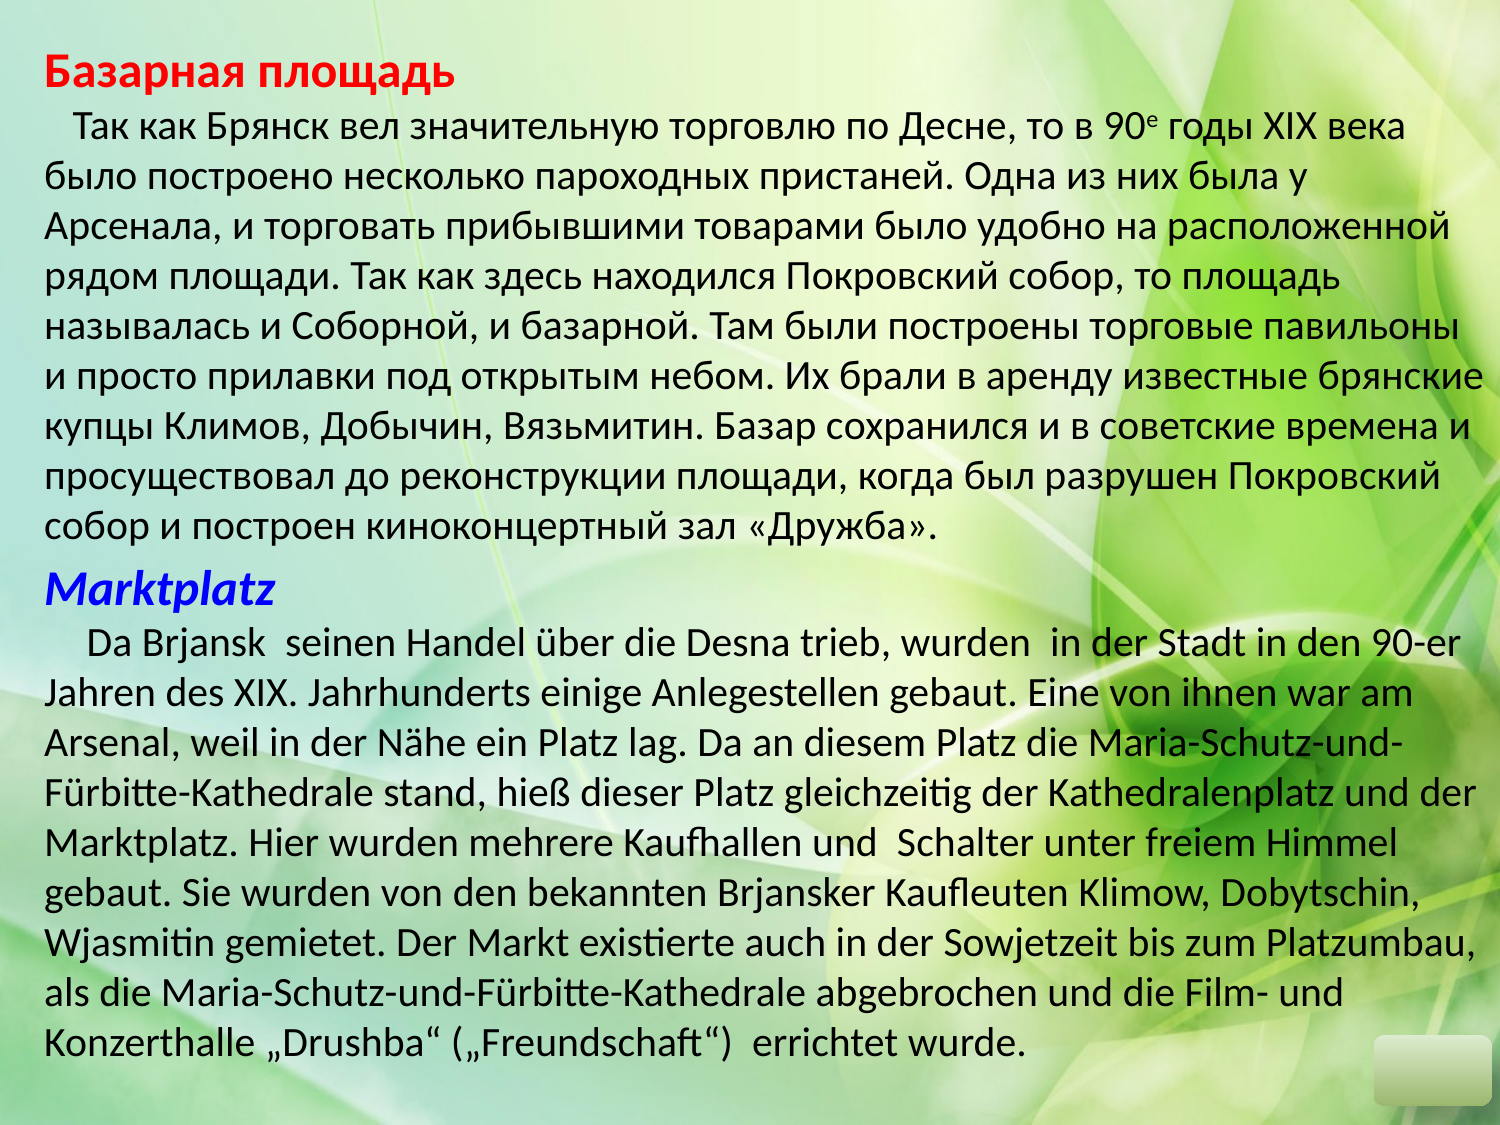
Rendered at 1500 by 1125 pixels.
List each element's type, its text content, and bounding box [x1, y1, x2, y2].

text_box Marktplatz Da Brjansk seinen Handel über die Desna trieb, wurden in der Stadt in den 90-er Jahren des XIX. Jahrhunderts einige Anlegestellen gebaut. Eine von ihnen war am Arsenal, weil in der Nähe ein Platz lag. Da an diesem Platz die Maria-Schutz-und-Fürbitte-Kathedrale stand, hieß dieser Platz gleichzeitig der Kathedralenplatz und der Marktplatz. Hier wurden mehrere Kaufhallen und Schalter unter freiem Himmel gebaut. Sie wurden von den bekannten Brjansker Kaufleuten Klimow, Dobytschin, Wjasmitin gemietet. Der Markt existierte auch in der Sowjetzeit bis zum Platzumbau, als die Maria-Schutz-und-Fürbitte-Kathedrale abgebrochen und die Film- und Konzerthalle „Drushba“ („Freundschaft“) errichtet wurde. [29, 547, 1500, 1073]
picture [0, 0, 1500, 1125]
text_box [1371, 1032, 1494, 1108]
text_box Базарная площадь Так как Брянск вел значительную торговлю по Десне, то в 90е годы XIX века было построено несколько пароходных пристаней. Одна из них была у Арсенала, и торговать прибывшими товарами было удобно на расположенной рядом площади. Так как здесь находился Покровский собор, то площадь называлась и Соборной, и базарной. Там были построены торговые павильоны и просто прилавки под открытым небом. Их брали в аренду известные брянские купцы Климов, Добычин, Вязьмитин. Базар сохранился и в советские времена и просуществовал до реконструкции площади, когда был разрушен Покровский собор и построен киноконцертный зал «Дружба». [29, 30, 1500, 547]
